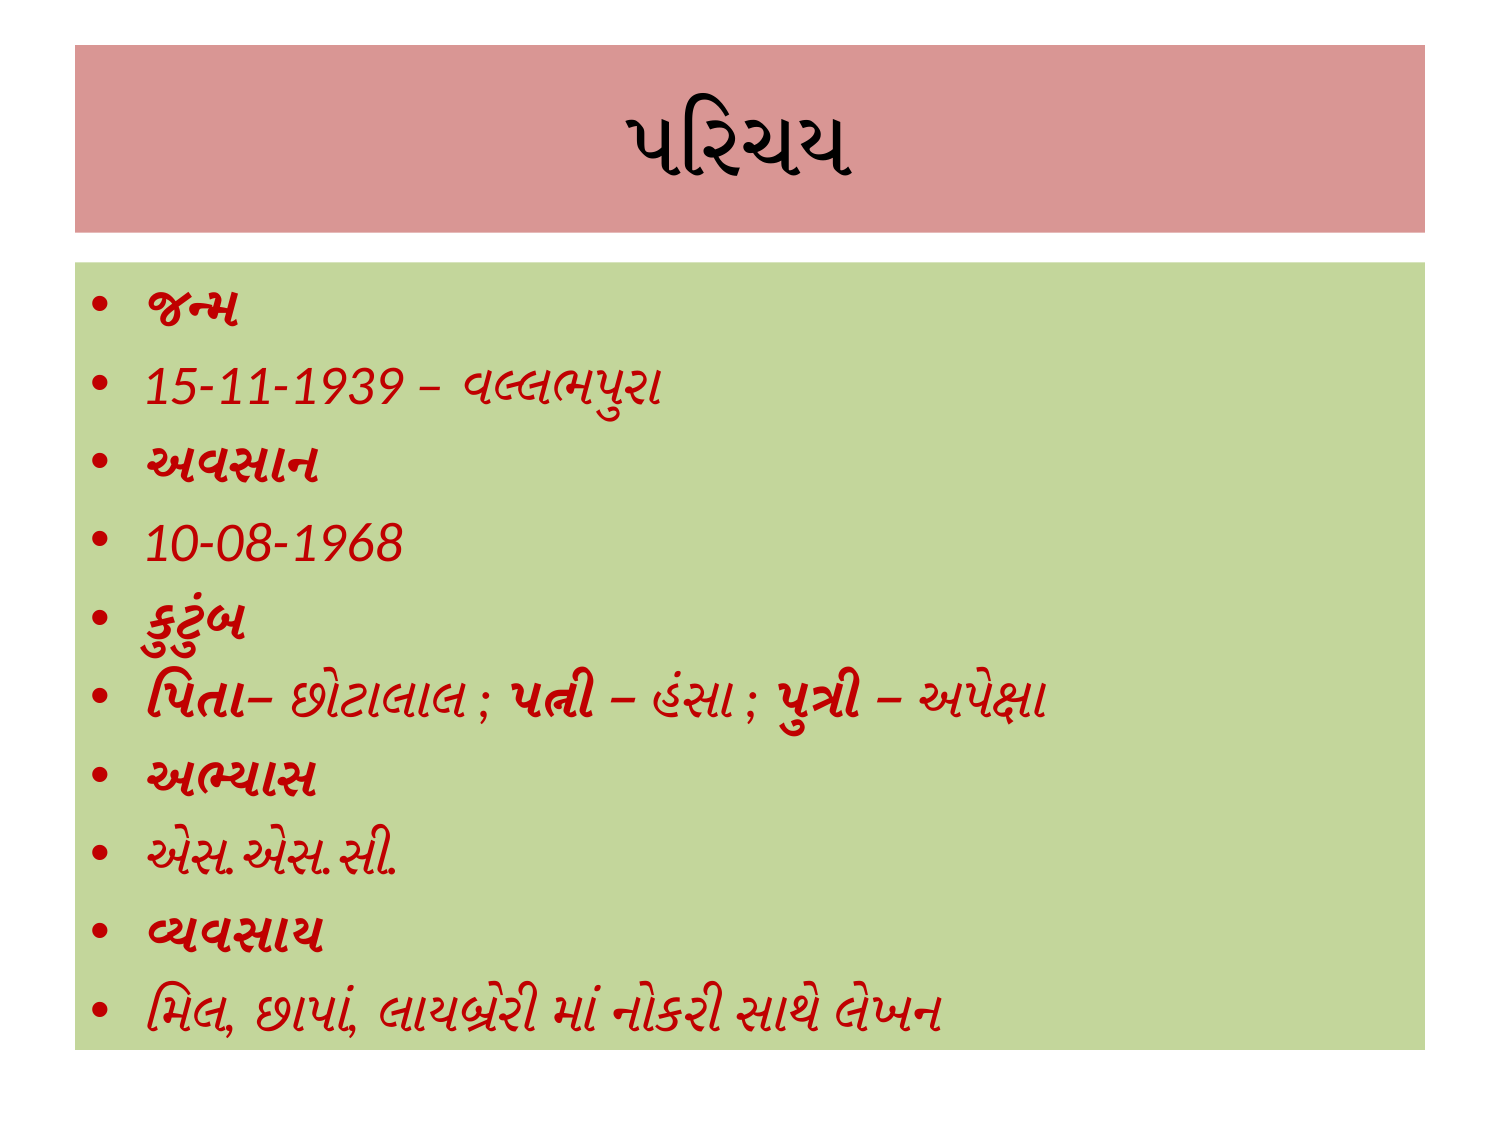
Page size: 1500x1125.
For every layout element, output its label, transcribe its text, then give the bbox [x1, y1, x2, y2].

title પરિચય [75, 45, 1425, 233]
list જન્મ 15-11-1939 – વલ્લભપુરા અવસાન 10-08-1968 કુટુંબ પિતા– છોટાલાલ ; પત્ની – હંસા ; પુત્રી – અપેક્ષા અભ્યાસ એસ.એસ.સી. વ્યવસાય મિલ, છાપાં, લાયબ્રેરી માં નોકરી સાથે લેખન [75, 262, 1425, 1050]
